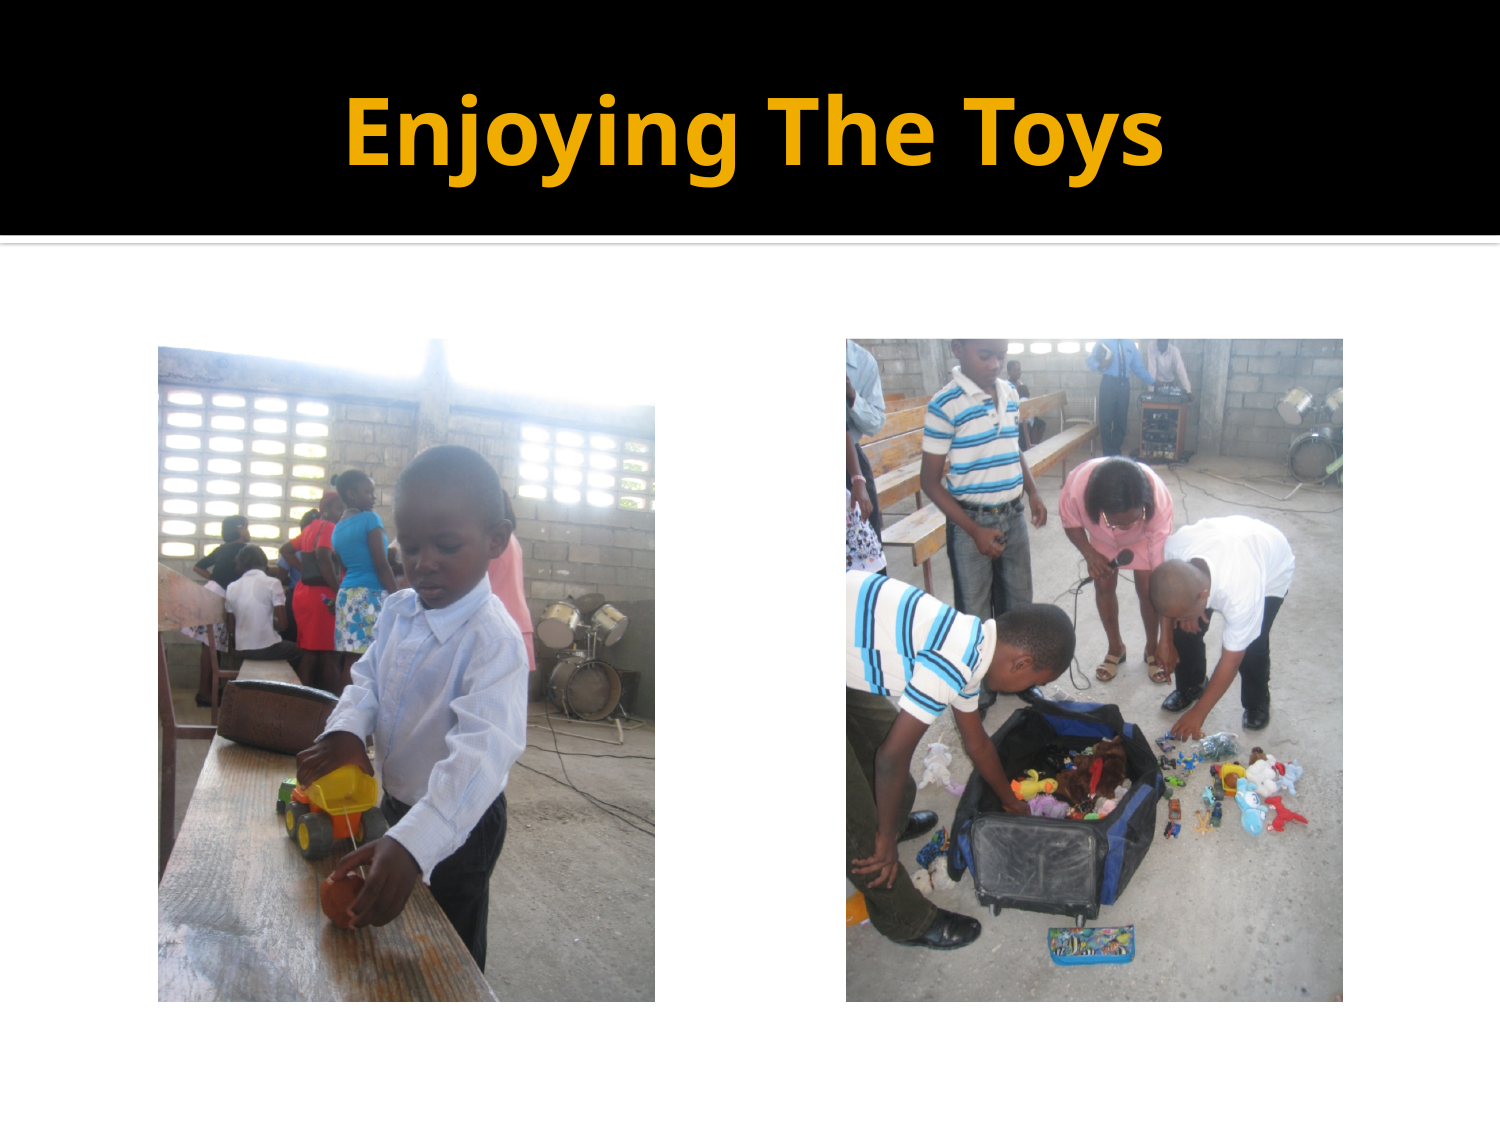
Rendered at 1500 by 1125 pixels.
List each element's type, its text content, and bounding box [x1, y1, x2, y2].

picture [158, 339, 655, 421]
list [762, 421, 1425, 919]
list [74, 421, 738, 919]
picture [846, 919, 1343, 1001]
picture [846, 339, 1343, 421]
title Enjoying The Toys [75, 24, 1425, 231]
picture [158, 919, 655, 1001]
